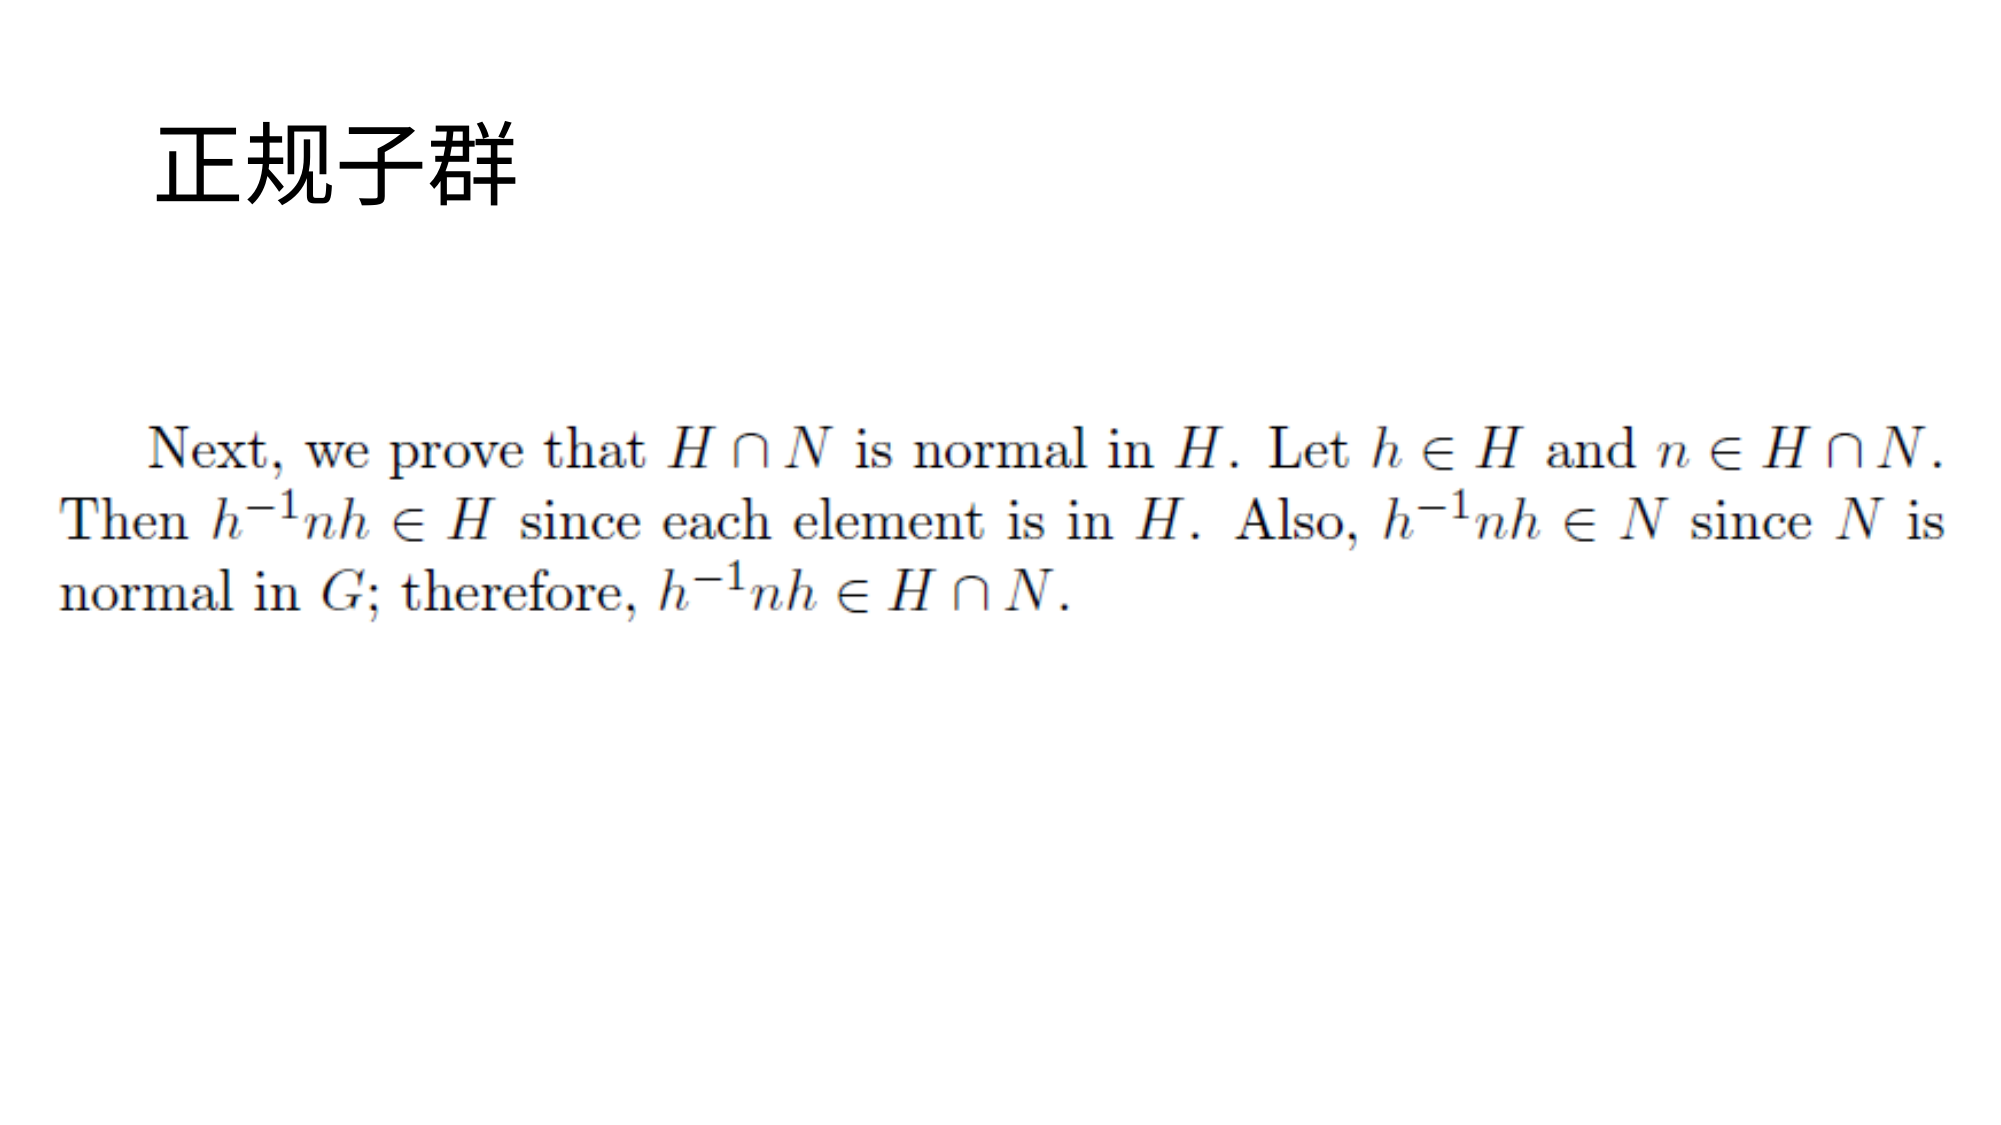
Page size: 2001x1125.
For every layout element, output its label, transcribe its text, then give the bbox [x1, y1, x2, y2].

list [28, 397, 1972, 634]
title 正规子群 [137, 59, 1863, 278]
